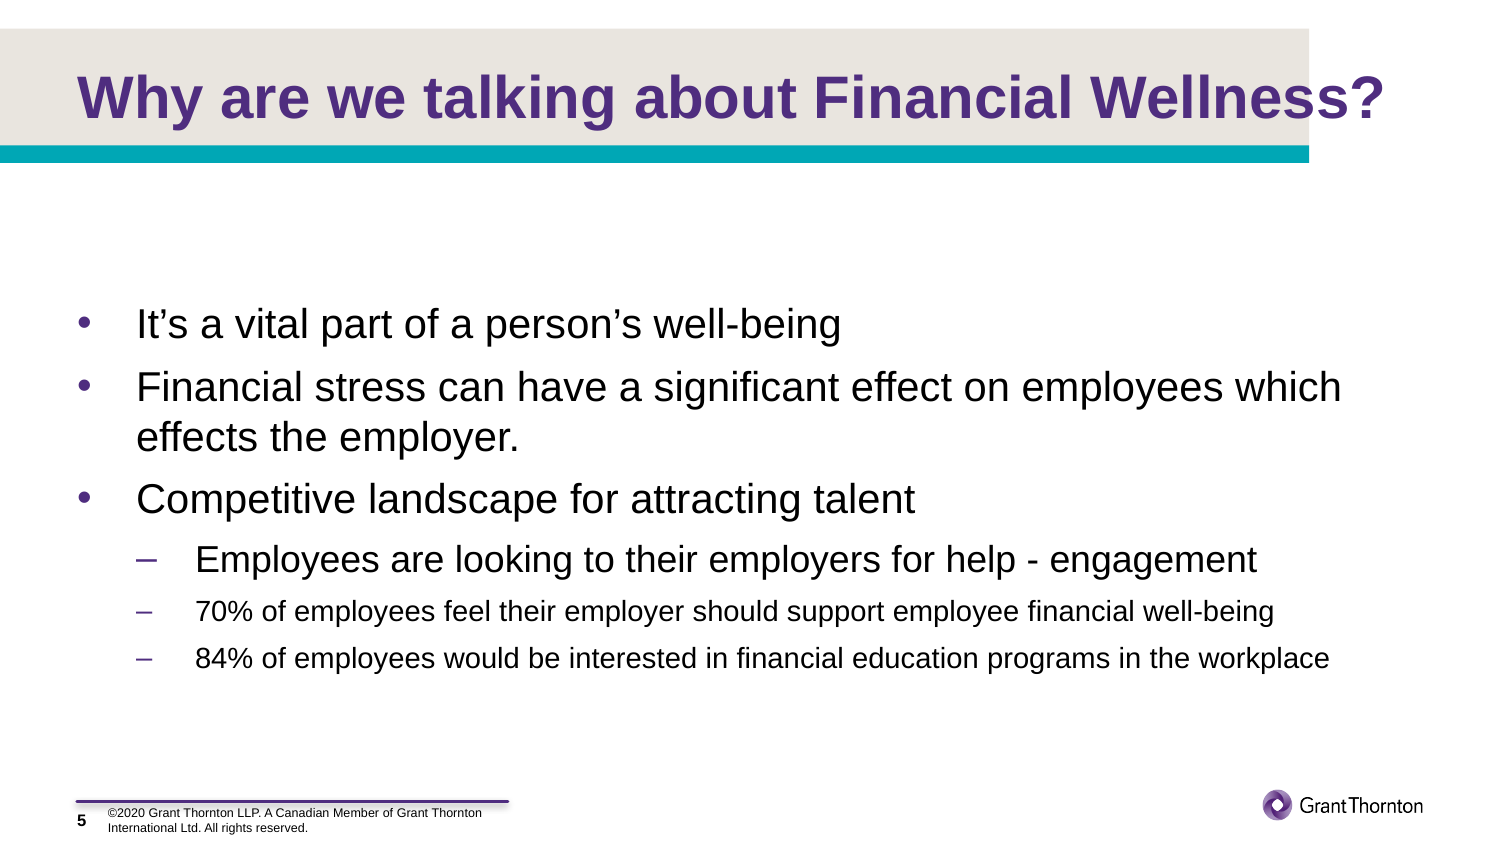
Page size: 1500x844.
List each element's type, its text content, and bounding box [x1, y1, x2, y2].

list It’s a vital part of a person’s well-being Financial stress can have a significant effect on employees which effects the employer. Competitive landscape for attracting talent Employees are looking to their employers for help - engagement 70% of employees feel their employer should support employee financial well-being 84% of employees would be interested in financial education programs in the workplace [77, 234, 1424, 765]
text_box [0, 26, 1311, 143]
title Why are we talking about Financial Wellness? [77, 58, 1424, 198]
text_box [0, 143, 77, 165]
picture [1262, 789, 1423, 821]
slide_number 5 [77, 804, 108, 835]
